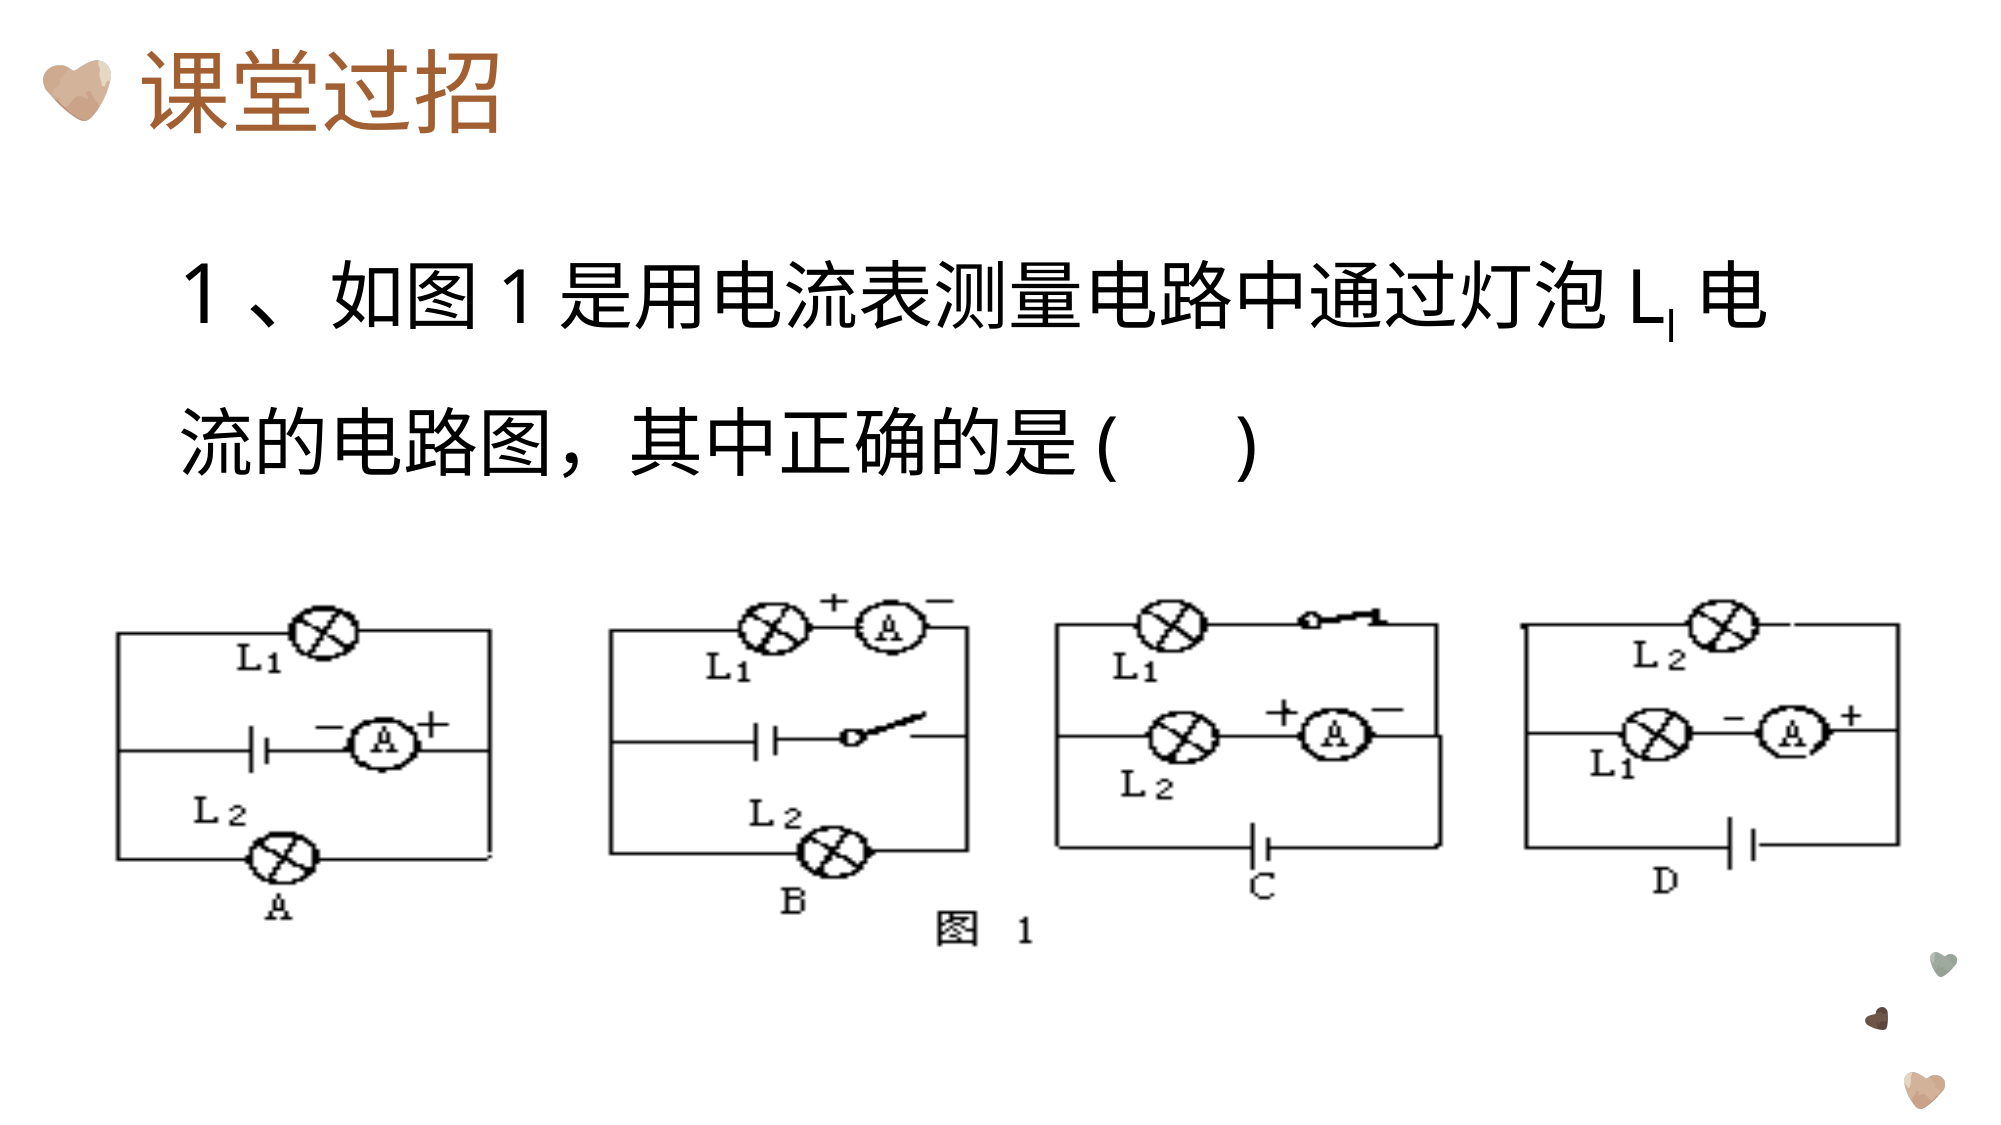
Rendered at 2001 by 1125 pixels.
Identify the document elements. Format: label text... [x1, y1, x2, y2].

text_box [1865, 952, 1957, 1109]
text_box 课堂过招 [123, 27, 749, 152]
text_box 1、如图1是用电流表测量电路中通过灯泡Ll电流的电路图，其中正确的是( ) [163, 177, 1786, 494]
picture [43, 60, 111, 121]
picture [102, 586, 1921, 953]
